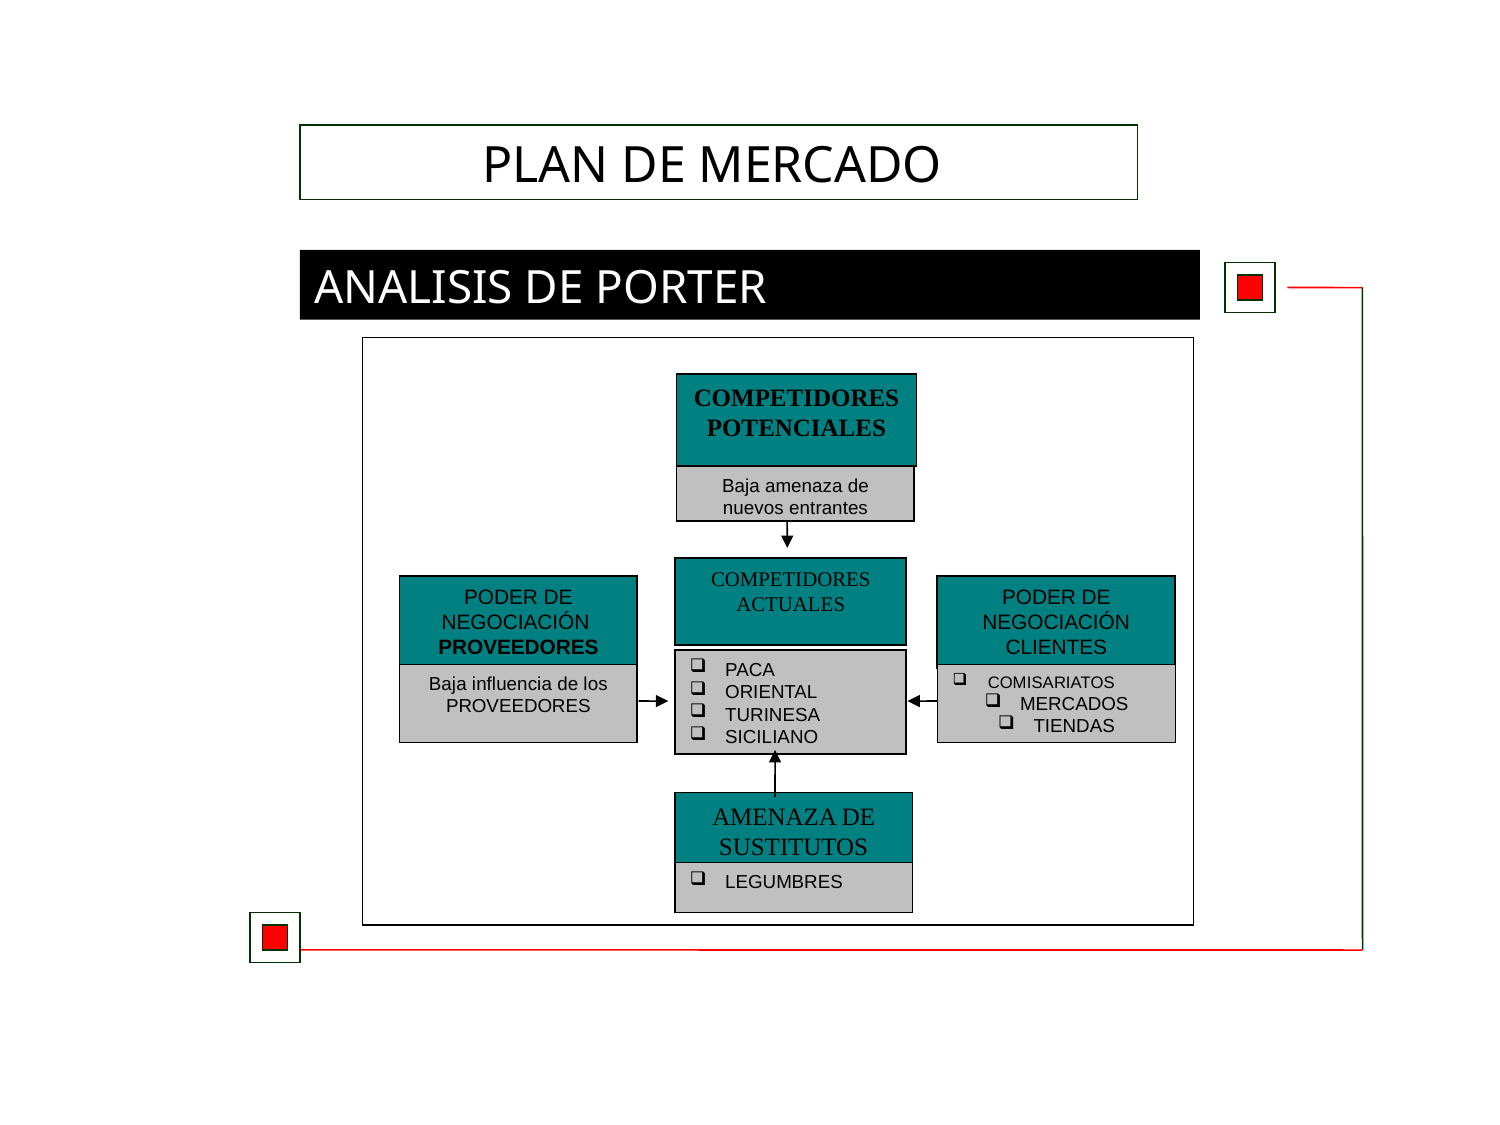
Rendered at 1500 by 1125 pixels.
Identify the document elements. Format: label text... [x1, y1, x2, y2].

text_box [249, 912, 301, 963]
text_box PLAN DE MERCADO [299, 124, 1138, 200]
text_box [1224, 262, 1276, 313]
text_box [362, 337, 1194, 926]
text_box ANALISIS DE PORTER [299, 249, 1200, 320]
